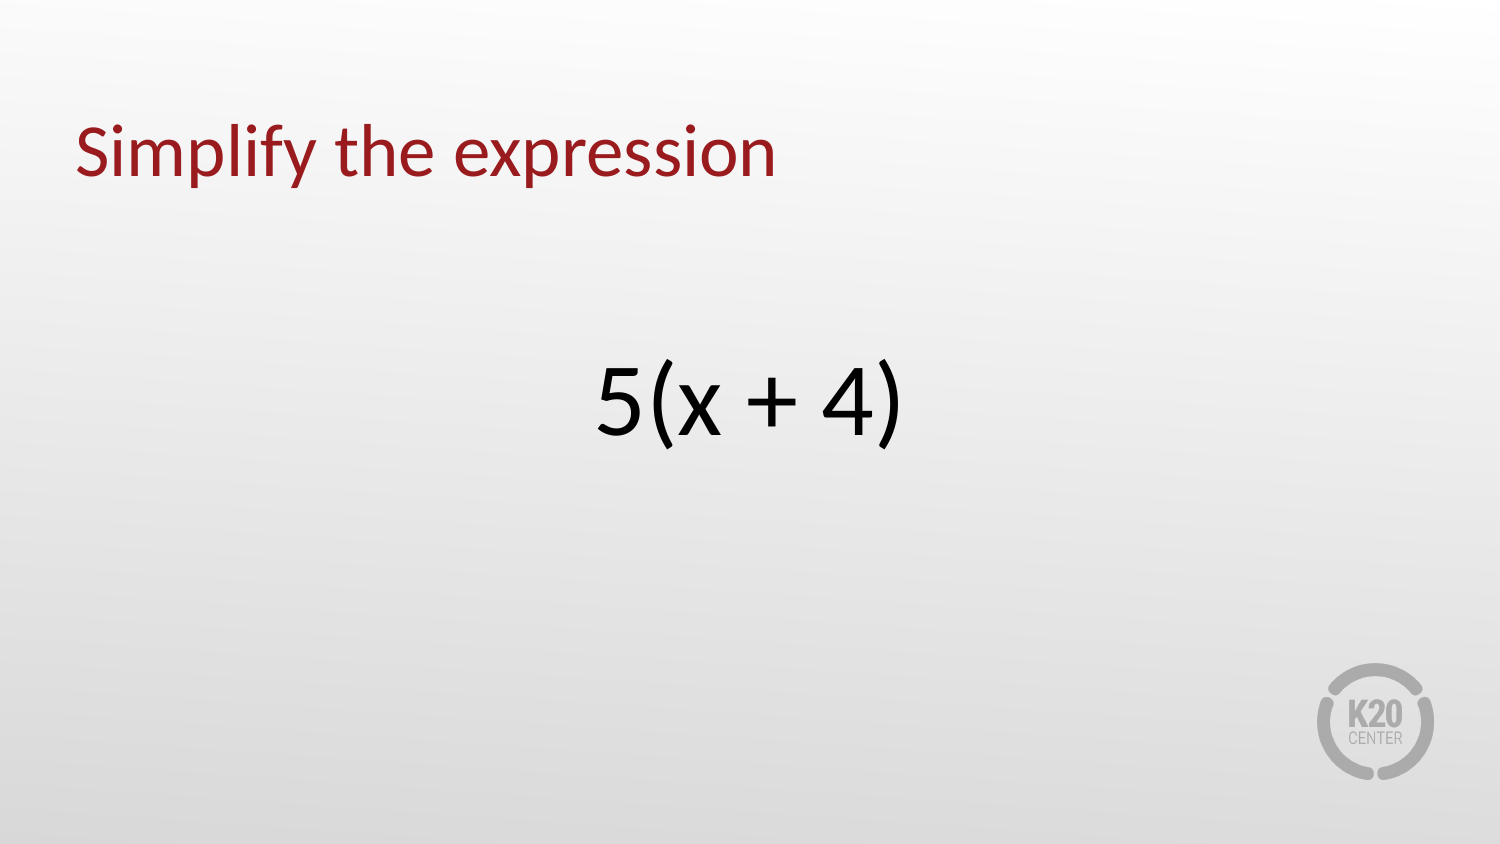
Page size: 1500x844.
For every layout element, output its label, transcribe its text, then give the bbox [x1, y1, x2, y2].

title Simplify the expression [75, 50, 1425, 191]
list 5(x + 4) [75, 214, 1425, 573]
picture [1300, 646, 1451, 797]
